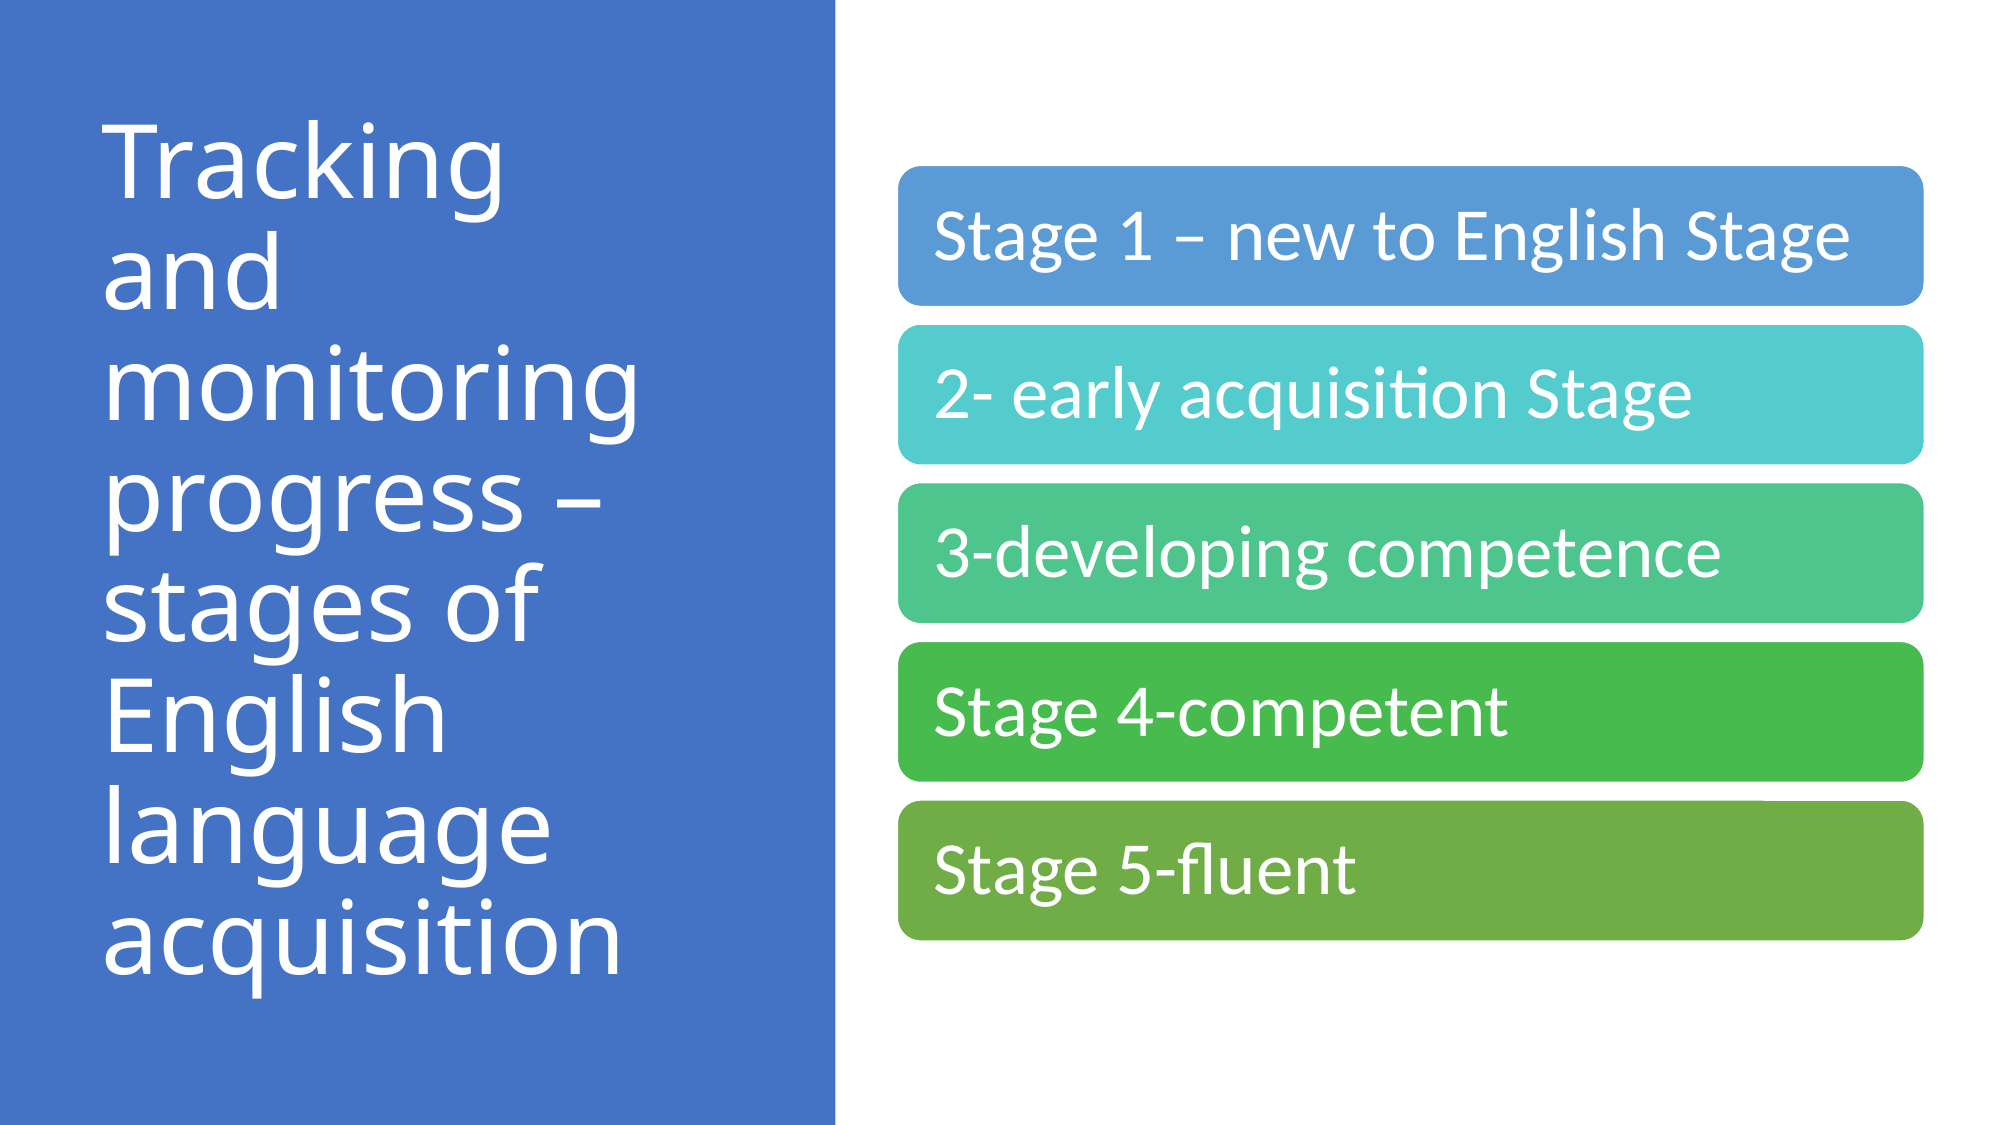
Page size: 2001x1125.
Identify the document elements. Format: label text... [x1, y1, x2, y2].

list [897, 101, 1925, 1005]
text_box [0, 0, 836, 1125]
title Tracking and monitoring progress – stages of English language acquisition [86, 101, 711, 1005]
